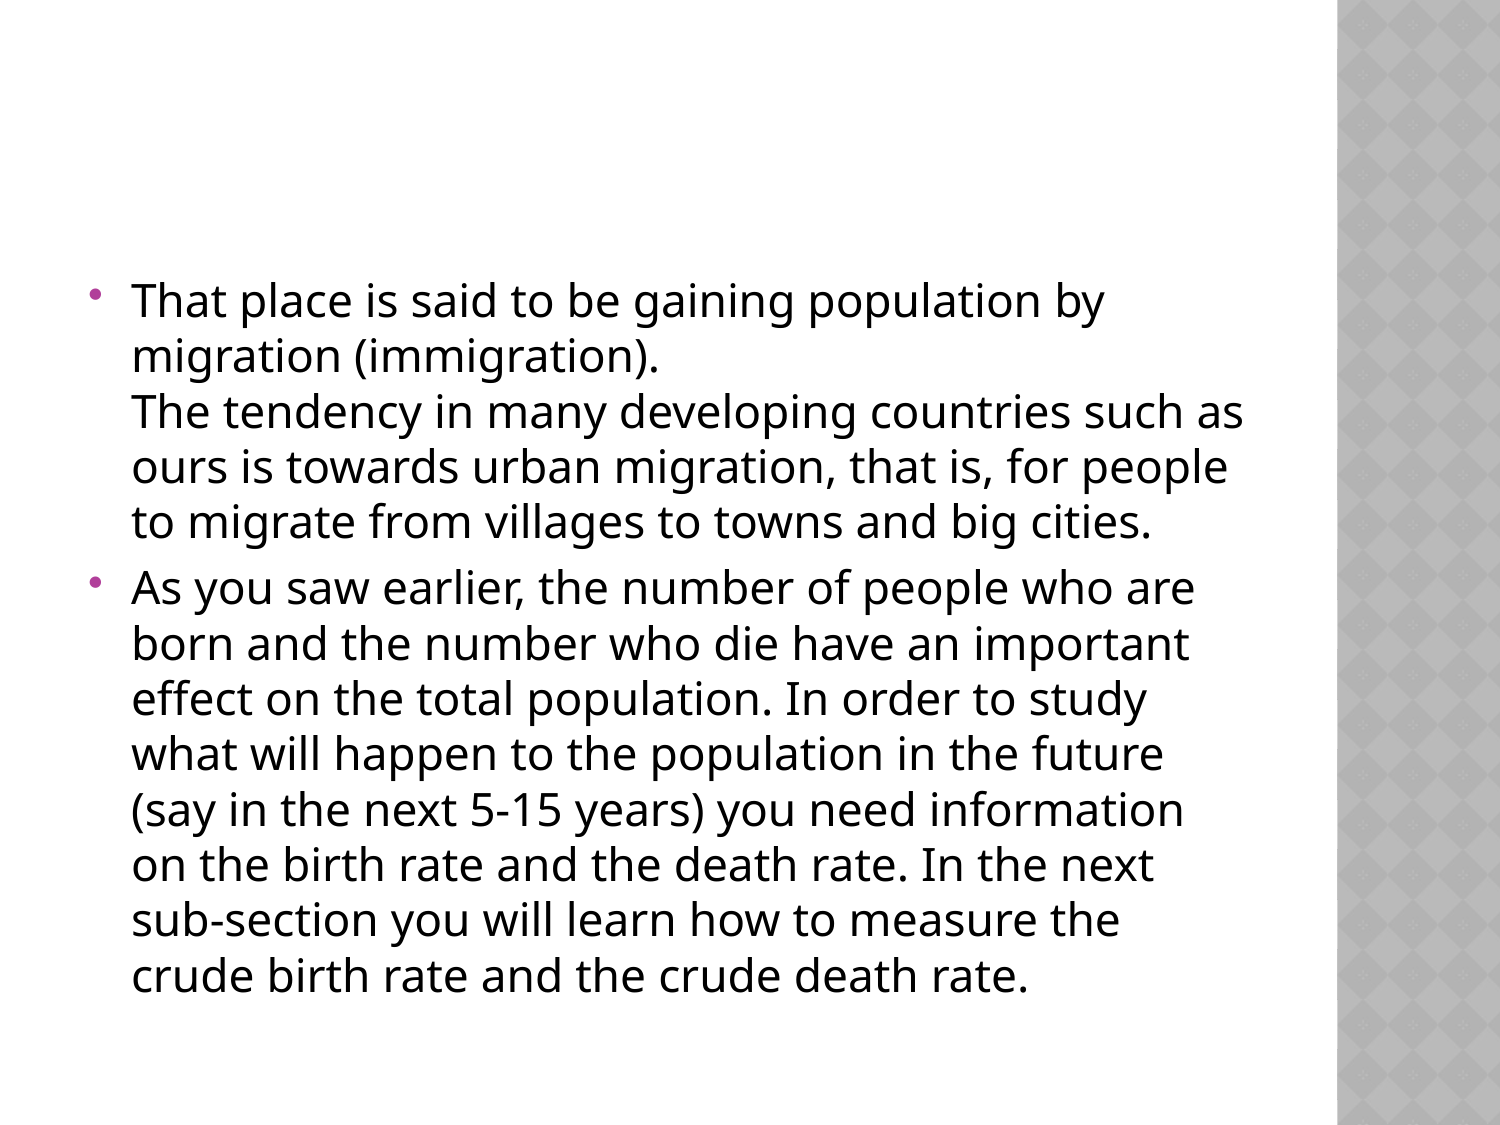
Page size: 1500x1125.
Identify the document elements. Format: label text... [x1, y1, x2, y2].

list That place is said to be gaining population by migration (immigration). The tendency in many developing countries such as ours is towards urban migration, that is, for people to migrate from villages to towns and big cities. As you saw earlier, the number of people who are born and the number who die have an important effect on the total population. In order to study what will happen to the population in the future (say in the next 5-15 years) you need information on the birth rate and the death rate. In the next sub-section you will learn how to measure the crude birth rate and the crude death rate. [75, 264, 1263, 1059]
